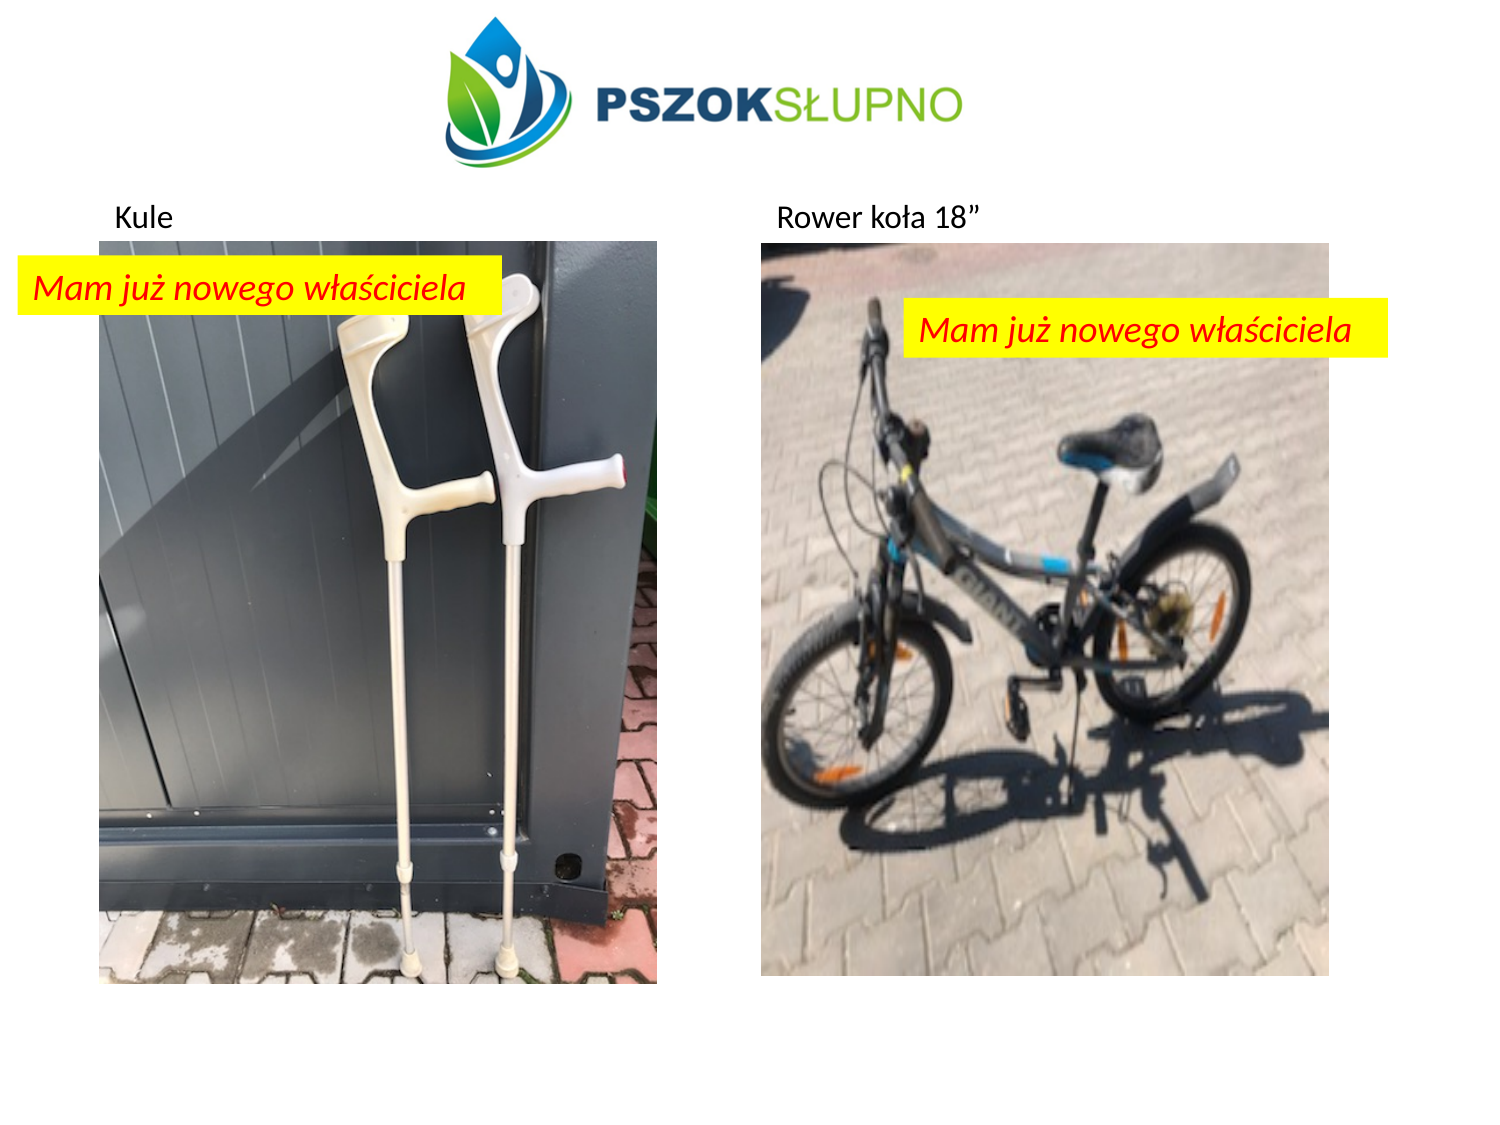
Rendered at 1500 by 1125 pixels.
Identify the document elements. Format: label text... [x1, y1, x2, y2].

text_box Kule [100, 187, 561, 239]
text_box Mam już nowego właściciela [17, 255, 94, 315]
picture [761, 243, 1330, 977]
text_box Mam już nowego właściciela [1334, 297, 1388, 358]
text_box Rower koła 18” [761, 187, 1223, 242]
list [99, 241, 657, 985]
picture [420, 0, 988, 195]
